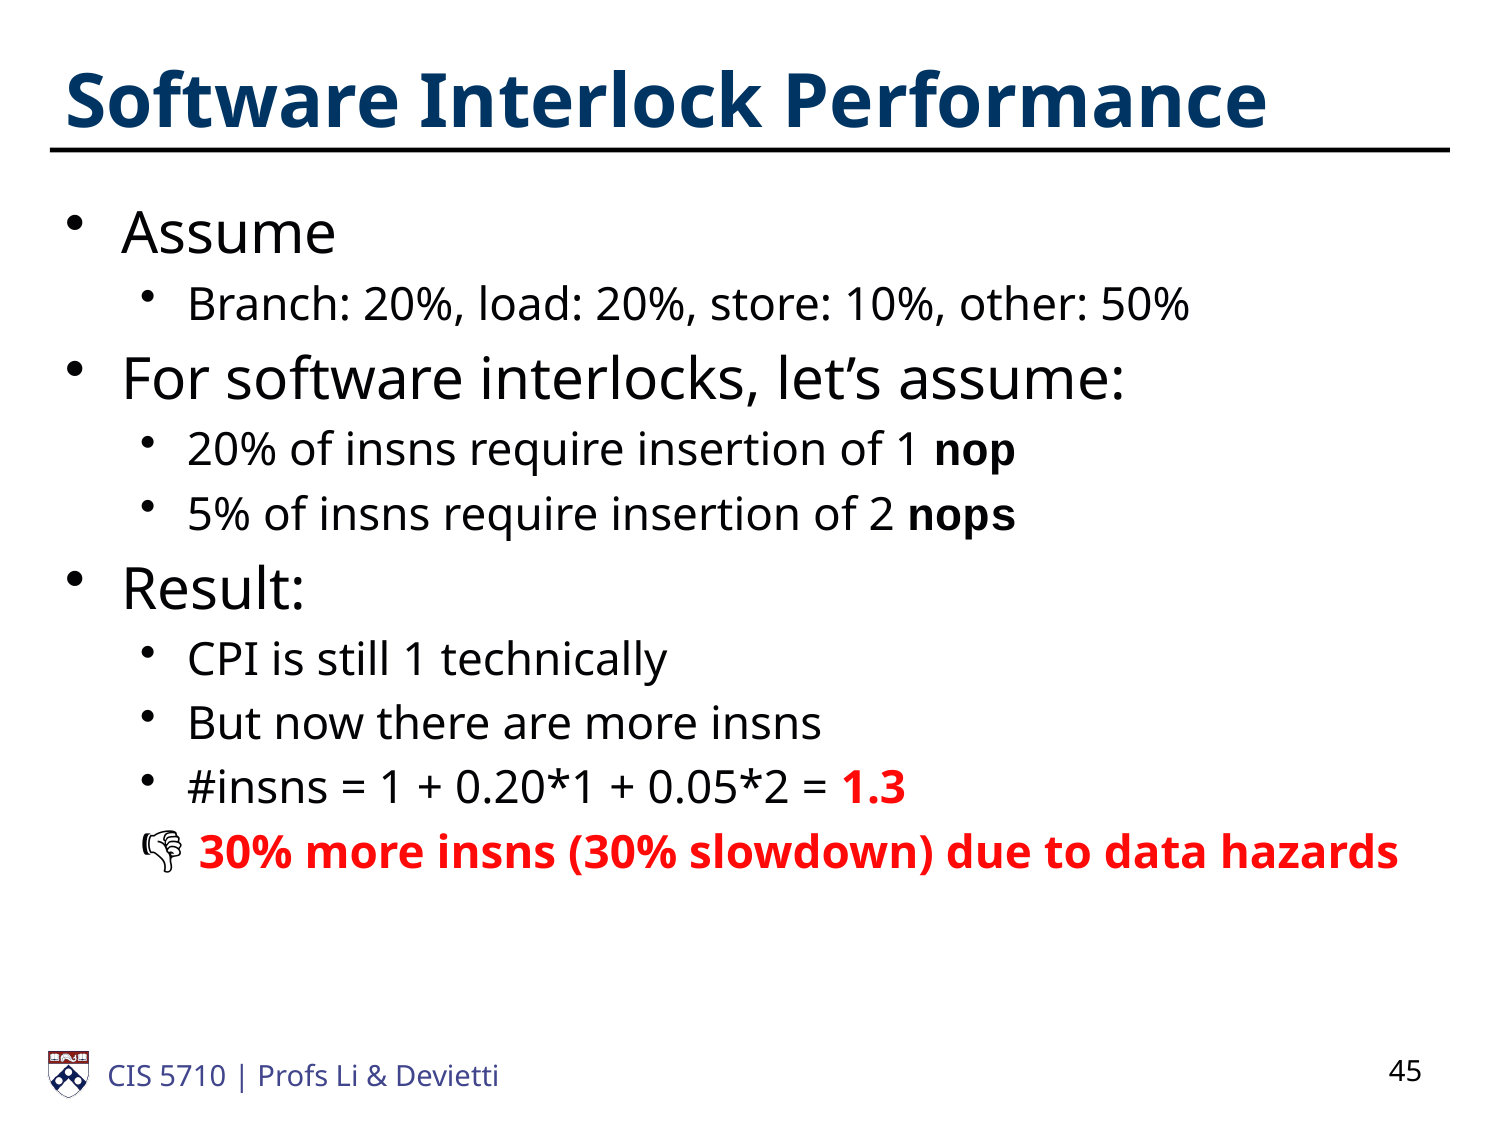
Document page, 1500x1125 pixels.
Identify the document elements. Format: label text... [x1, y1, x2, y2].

slide_number 45 [1124, 1049, 1438, 1101]
list Assume Branch: 20%, load: 20%, store: 10%, other: 50% For software interlocks, let’s assume: 20% of insns require insertion of 1 nop 5% of insns require insertion of 2 nops Result: CPI is still 1 technically But now there are more insns #insns = 1 + 0.20*1 + 0.05*2 = 1.3 30% more insns (30% slowdown) due to data hazards [49, 187, 1451, 1026]
picture [46, 1049, 91, 1100]
title Software Interlock Performance [49, 37, 1451, 151]
